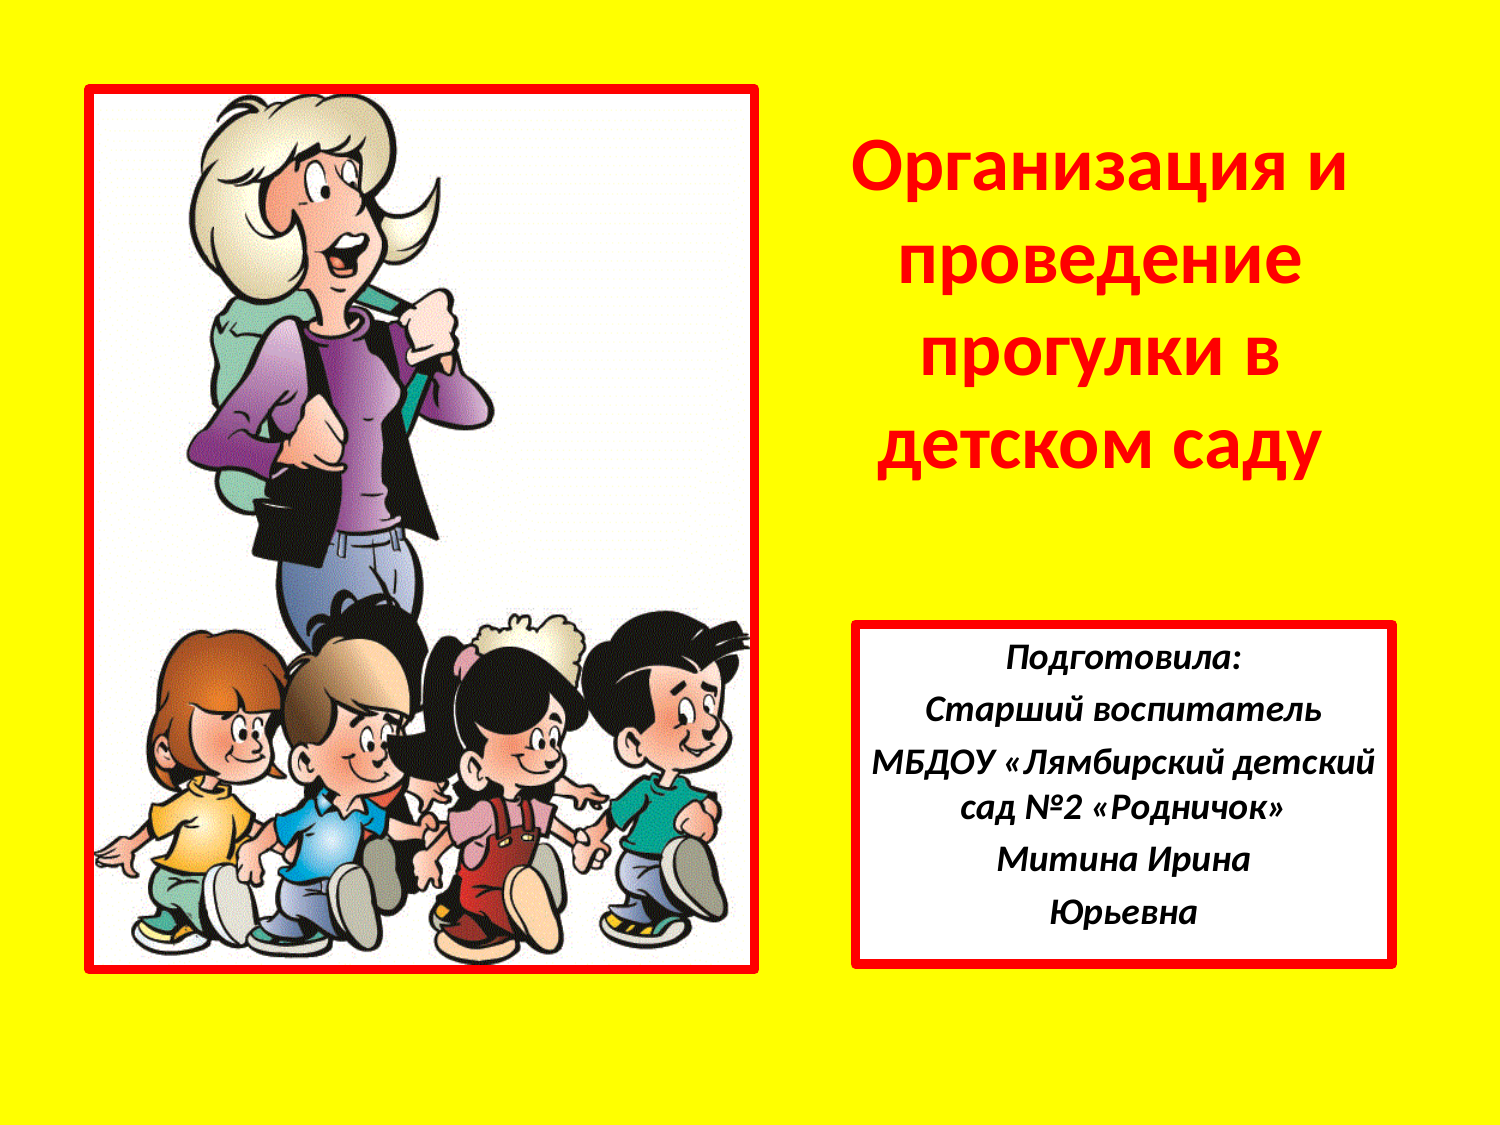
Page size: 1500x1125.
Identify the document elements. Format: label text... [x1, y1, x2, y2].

subtitle Подготовила: Старший воспитатель МБДОУ «Лямбирский детский сад №2 «Родничок» Митина Ирина Юрьевна [855, 624, 1393, 965]
picture [93, 93, 750, 966]
title Организация и проведение прогулки в детском саду [796, 105, 1404, 492]
